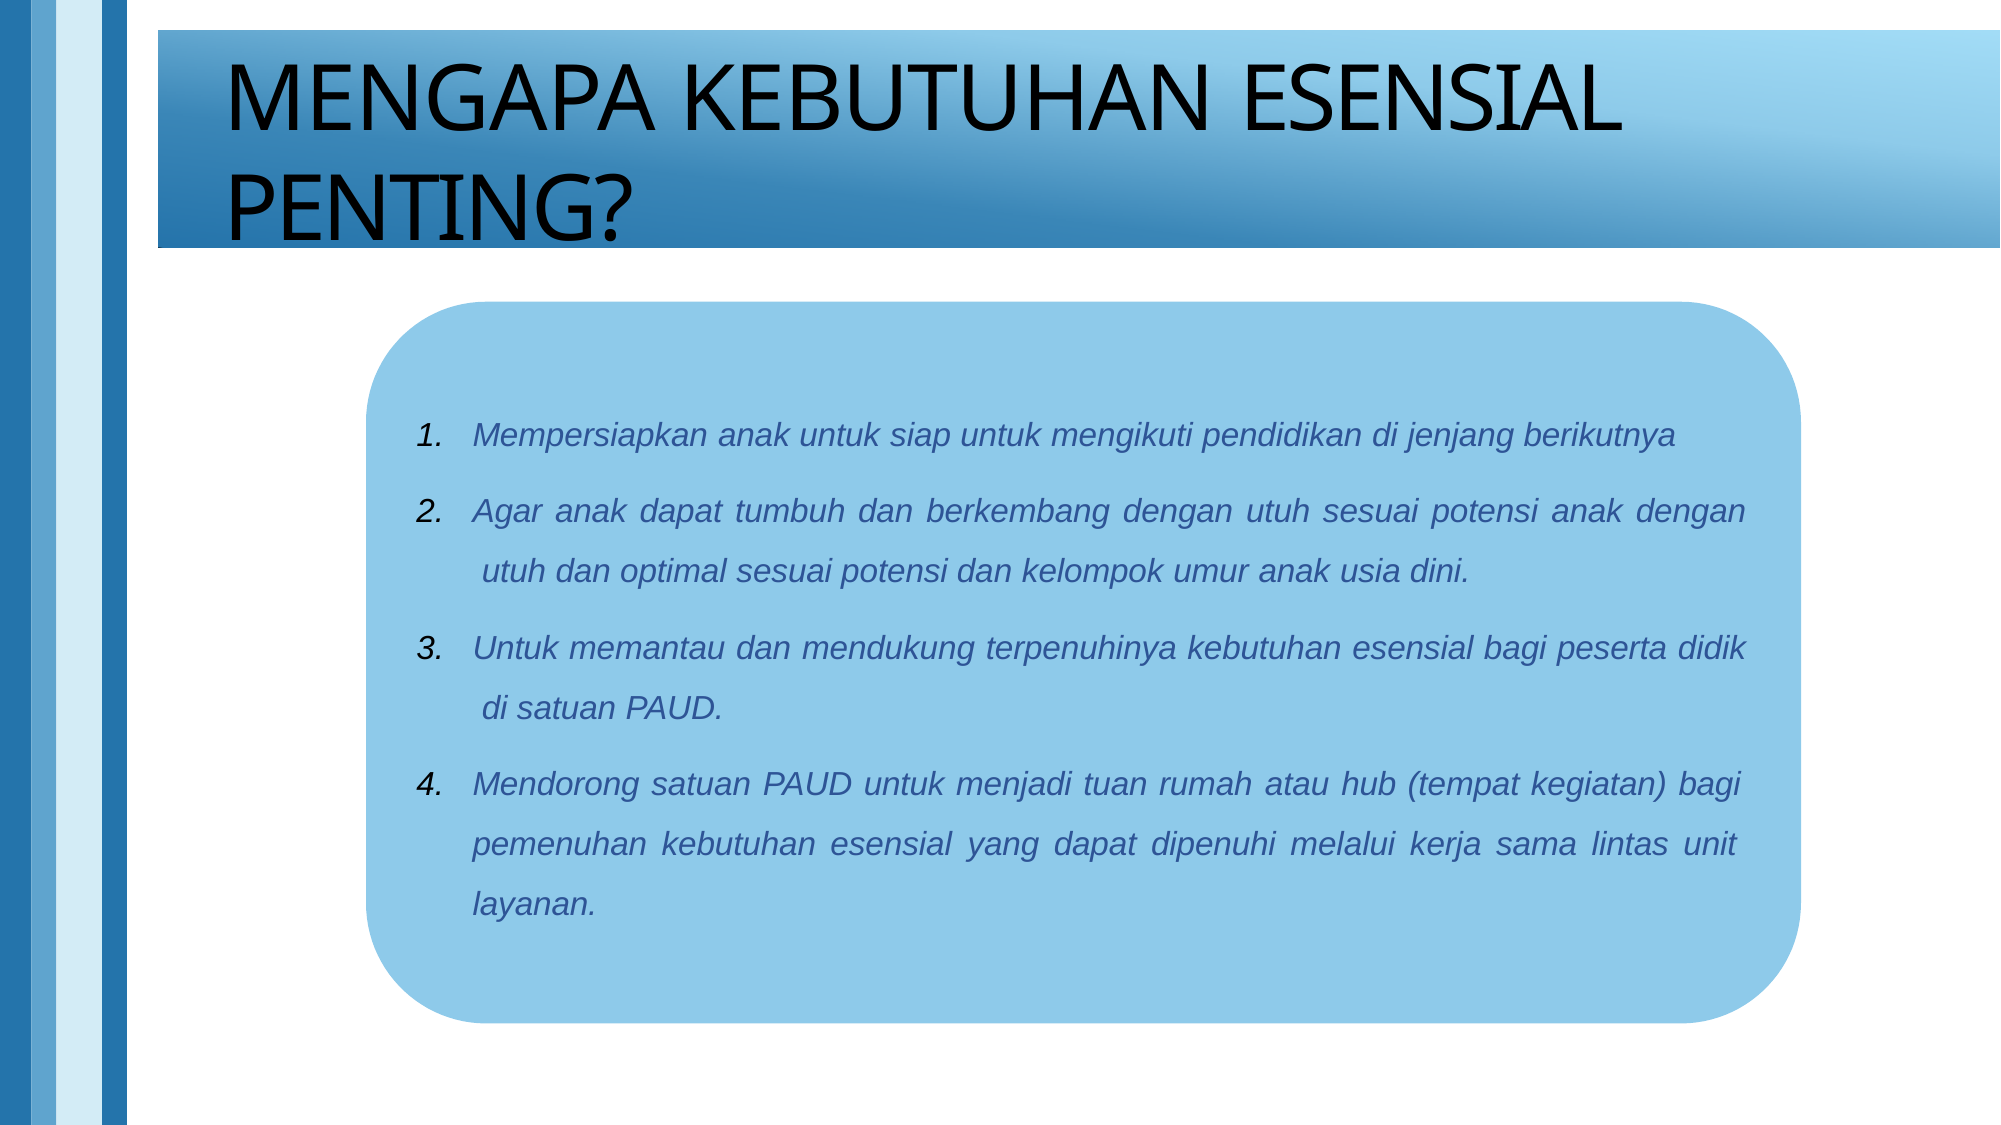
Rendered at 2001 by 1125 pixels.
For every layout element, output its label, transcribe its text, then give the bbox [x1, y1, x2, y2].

text_box Mempersiapkan anak untuk siap untuk mengikuti pendidikan di jenjang berikutnya Agar anak dapat tumbuh dan berkembang dengan utuh sesuai potensi anak dengan utuh dan optimal sesuai potensi dan kelompok umur anak usia dini. Untuk memantau dan mendukung terpenuhinya kebutuhan esensial bagi peserta didik di satuan PAUD. Mendorong satuan PAUD untuk menjadi tuan rumah atau hub (tempat kegiatan) bagi pemenuhan kebutuhan esensial yang dapat dipenuhi melalui kerja sama lintas unit layanan. [414, 411, 1754, 922]
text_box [0, 0, 128, 1125]
title MENGAPA KEBUTUHAN ESENSIAL PENTING? [220, 248, 1979, 259]
picture [158, 30, 2000, 248]
text_box [366, 301, 1802, 1024]
